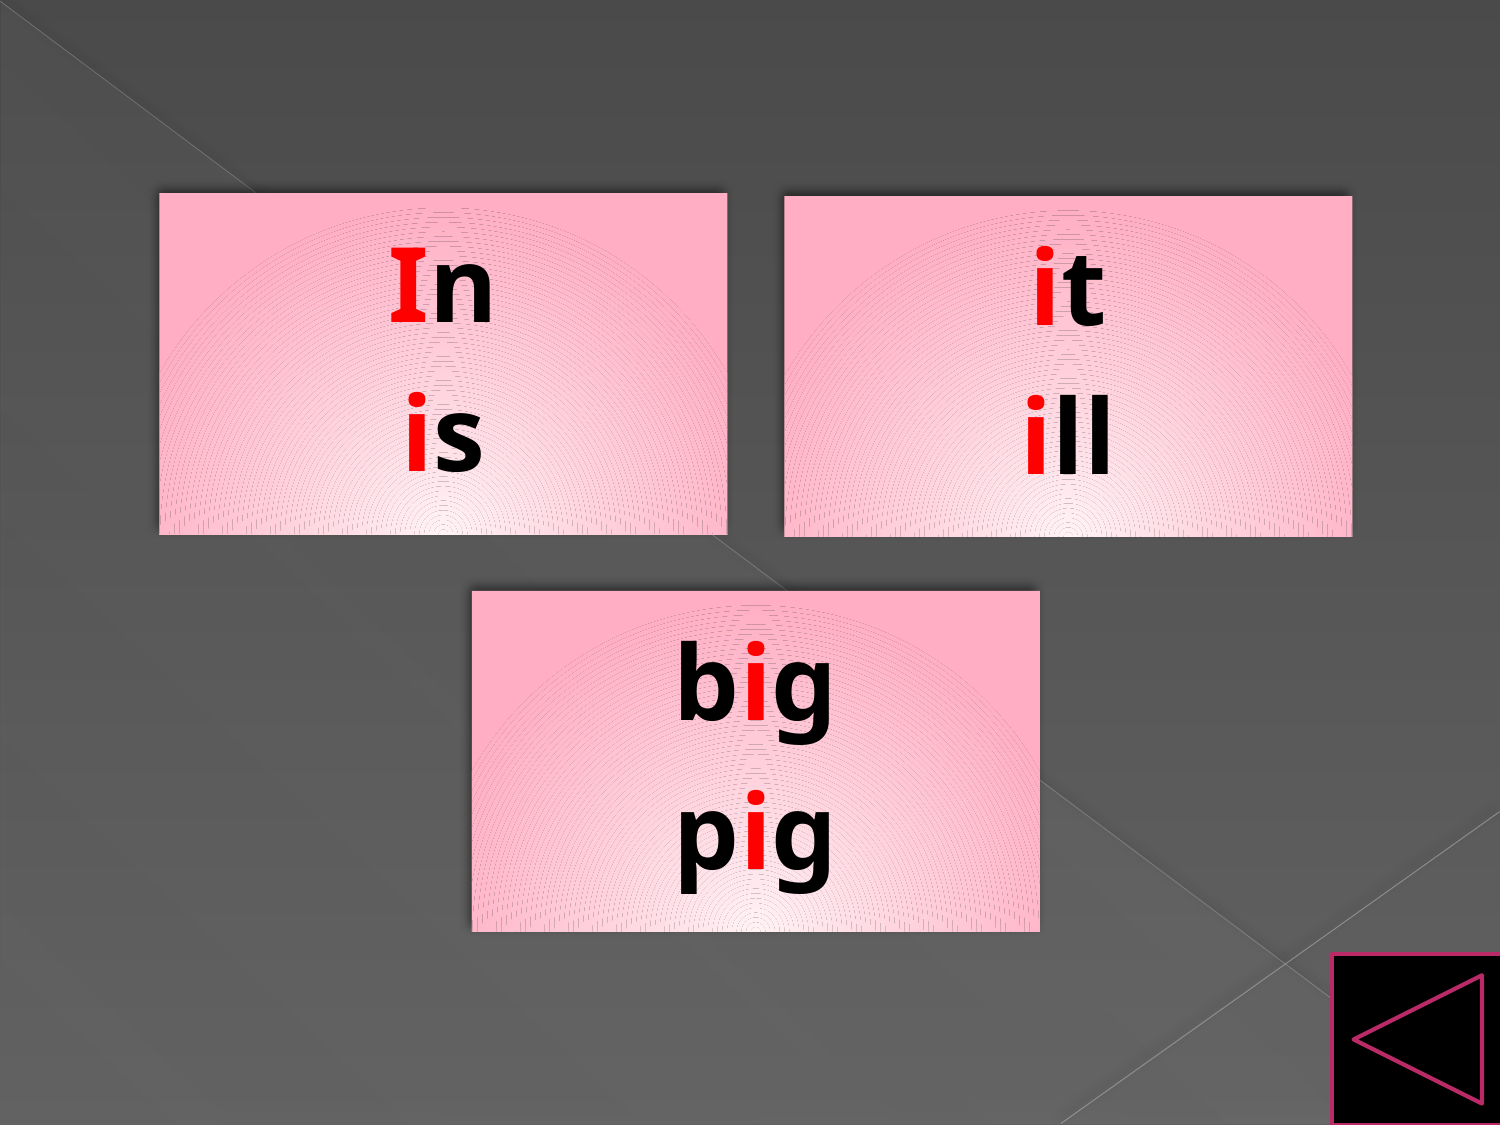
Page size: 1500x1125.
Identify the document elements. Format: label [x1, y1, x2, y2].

text_box [1353, 952, 1500, 1125]
list [159, 0, 1353, 1125]
